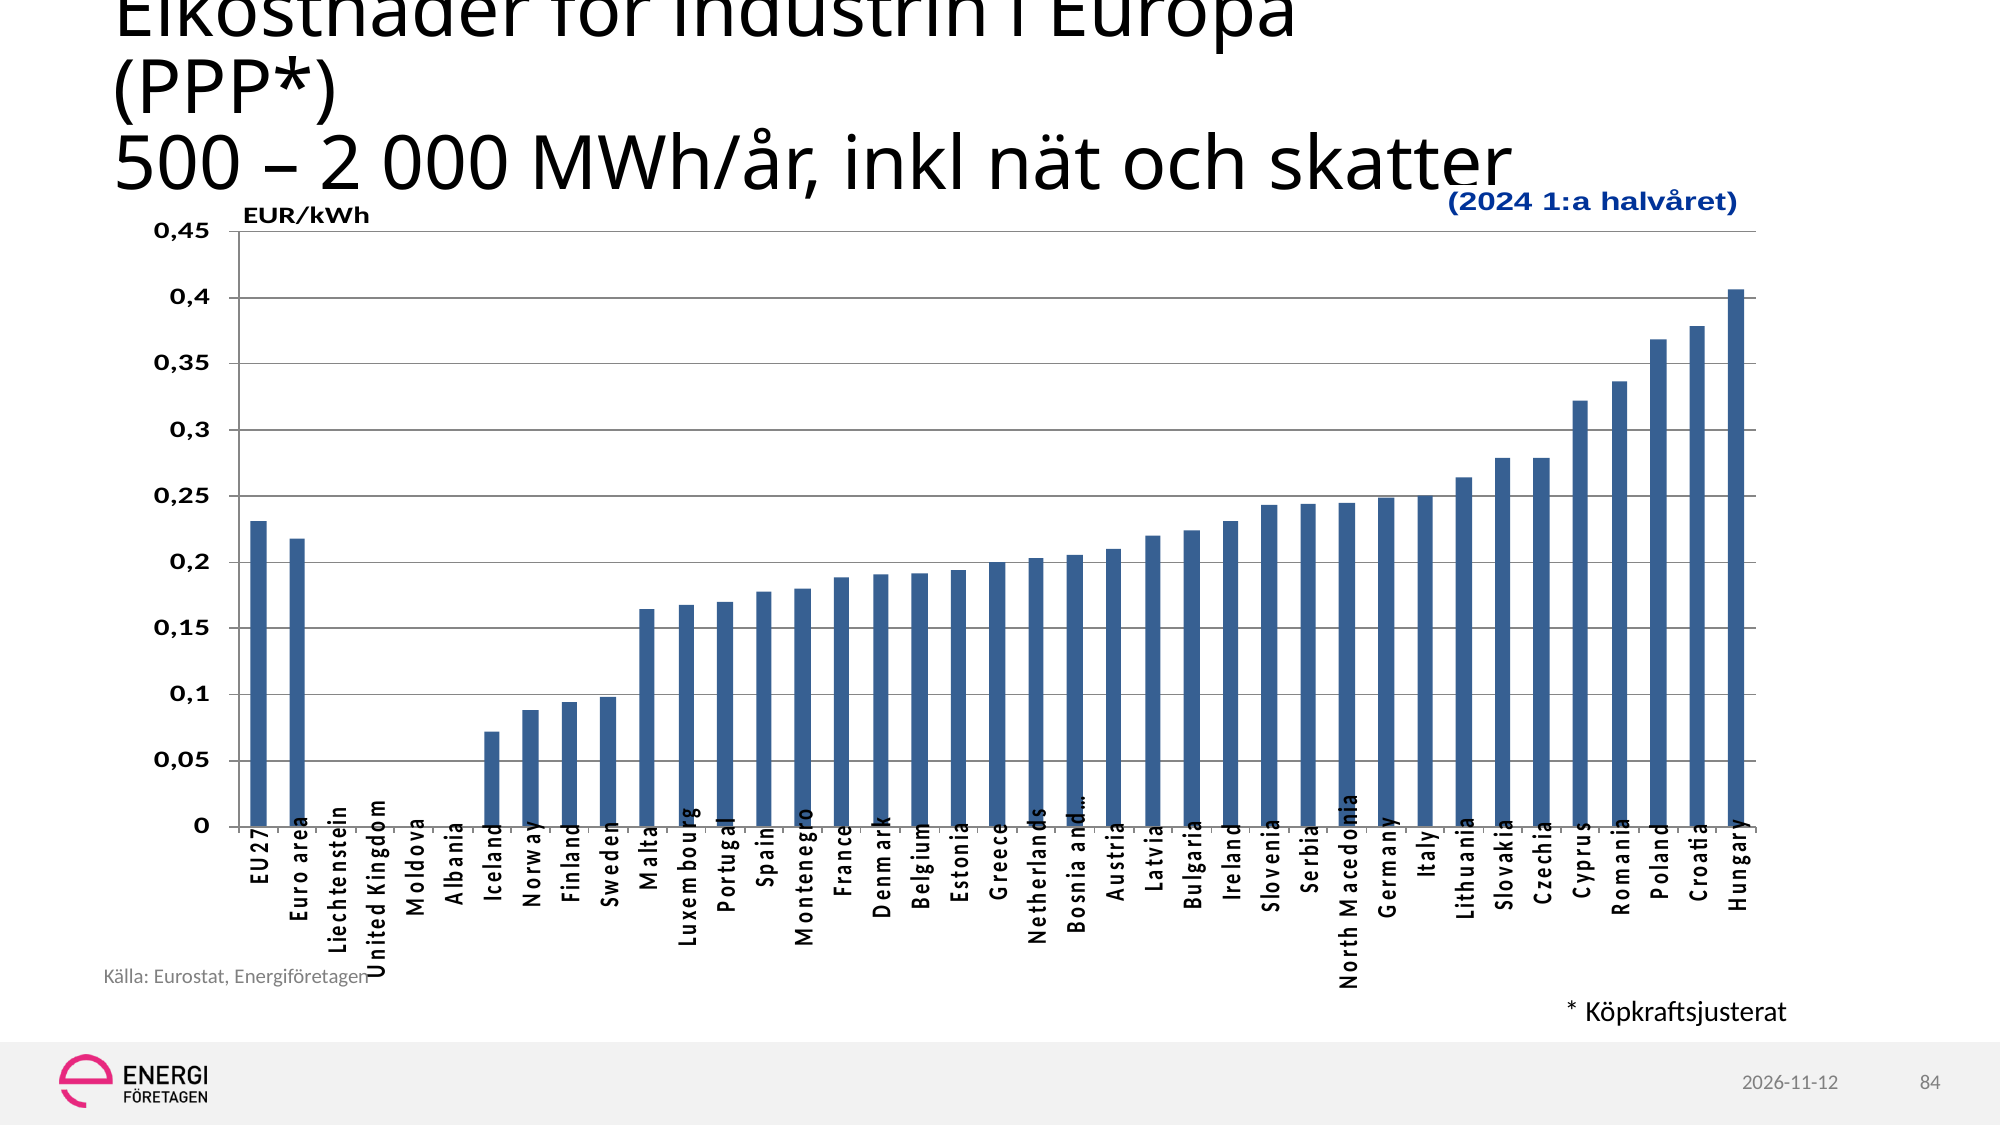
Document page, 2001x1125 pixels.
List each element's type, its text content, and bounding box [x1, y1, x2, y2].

picture [59, 1054, 207, 1108]
title Elkostnader för industrin i Europa (PPP*) 500 – 2 000 MWh/år, inkl nät och skatter [114, 43, 1538, 179]
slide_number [1742, 1068, 1854, 1099]
picture [109, 180, 1844, 1009]
text_box * Köpkraftsjusterat [1549, 984, 1803, 1035]
slide_number 84 [1882, 1068, 1941, 1099]
